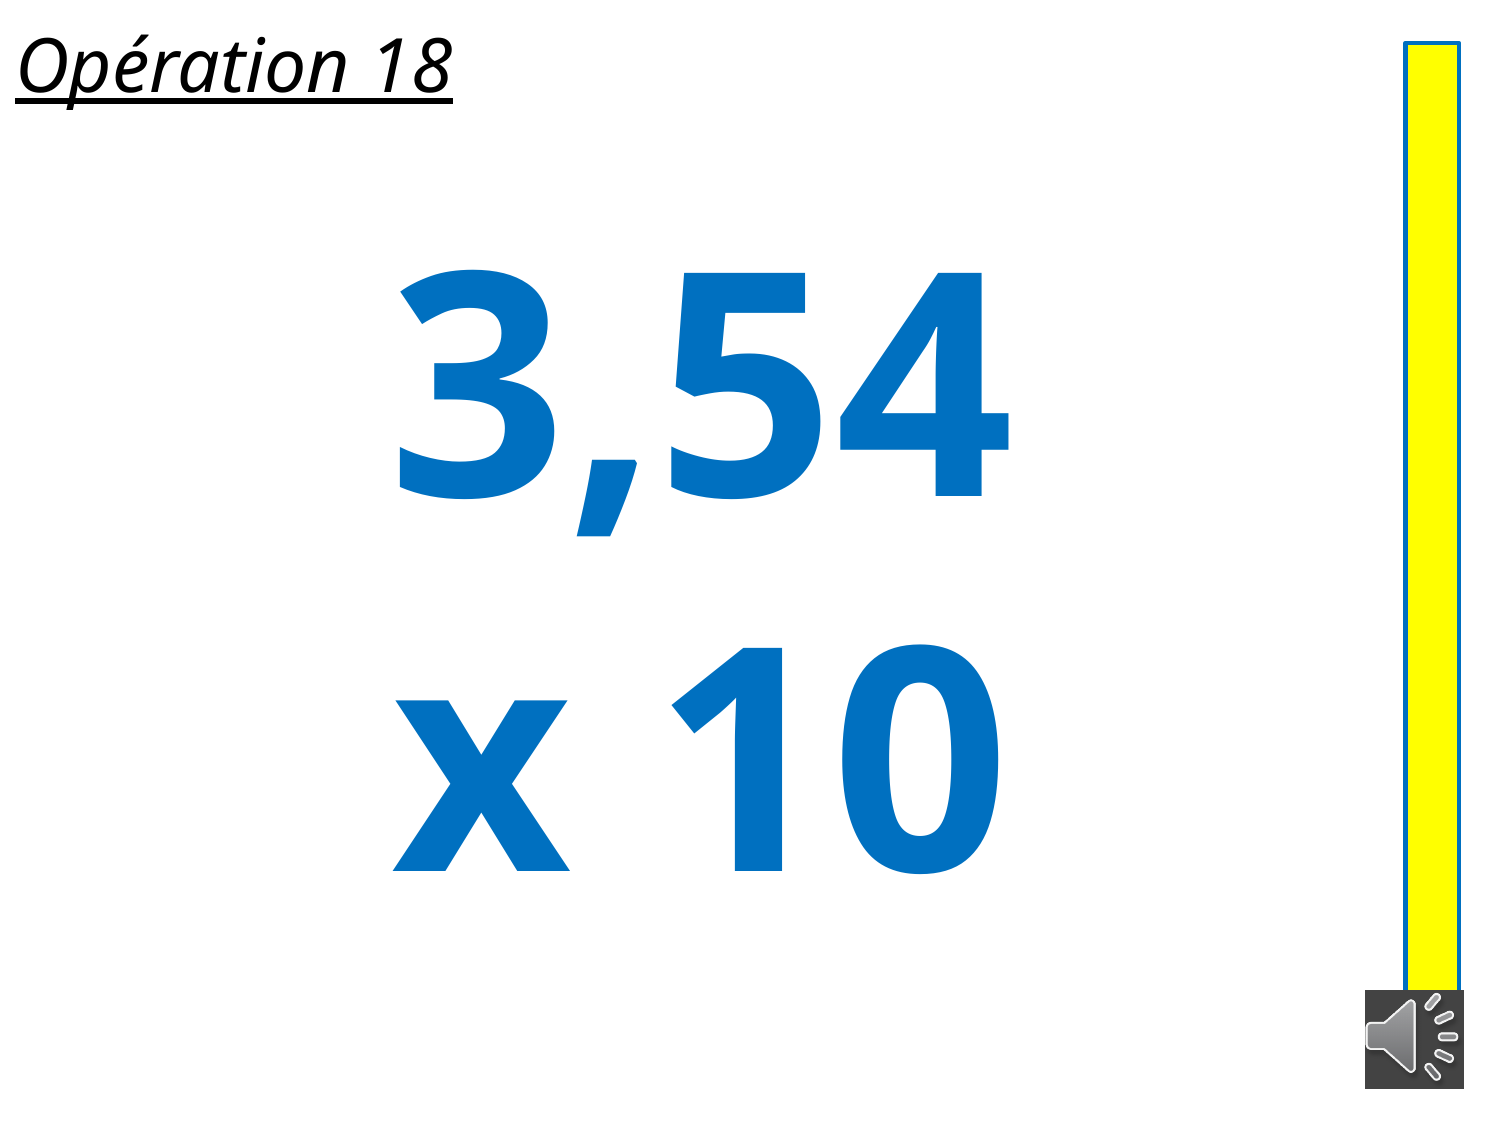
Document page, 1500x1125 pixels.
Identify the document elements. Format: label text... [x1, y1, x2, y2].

title Opération 18 [0, 0, 502, 126]
text_box [1403, 41, 1461, 987]
text_box 3,54 x 10 [0, 176, 1403, 941]
picture [1364, 989, 1465, 1090]
